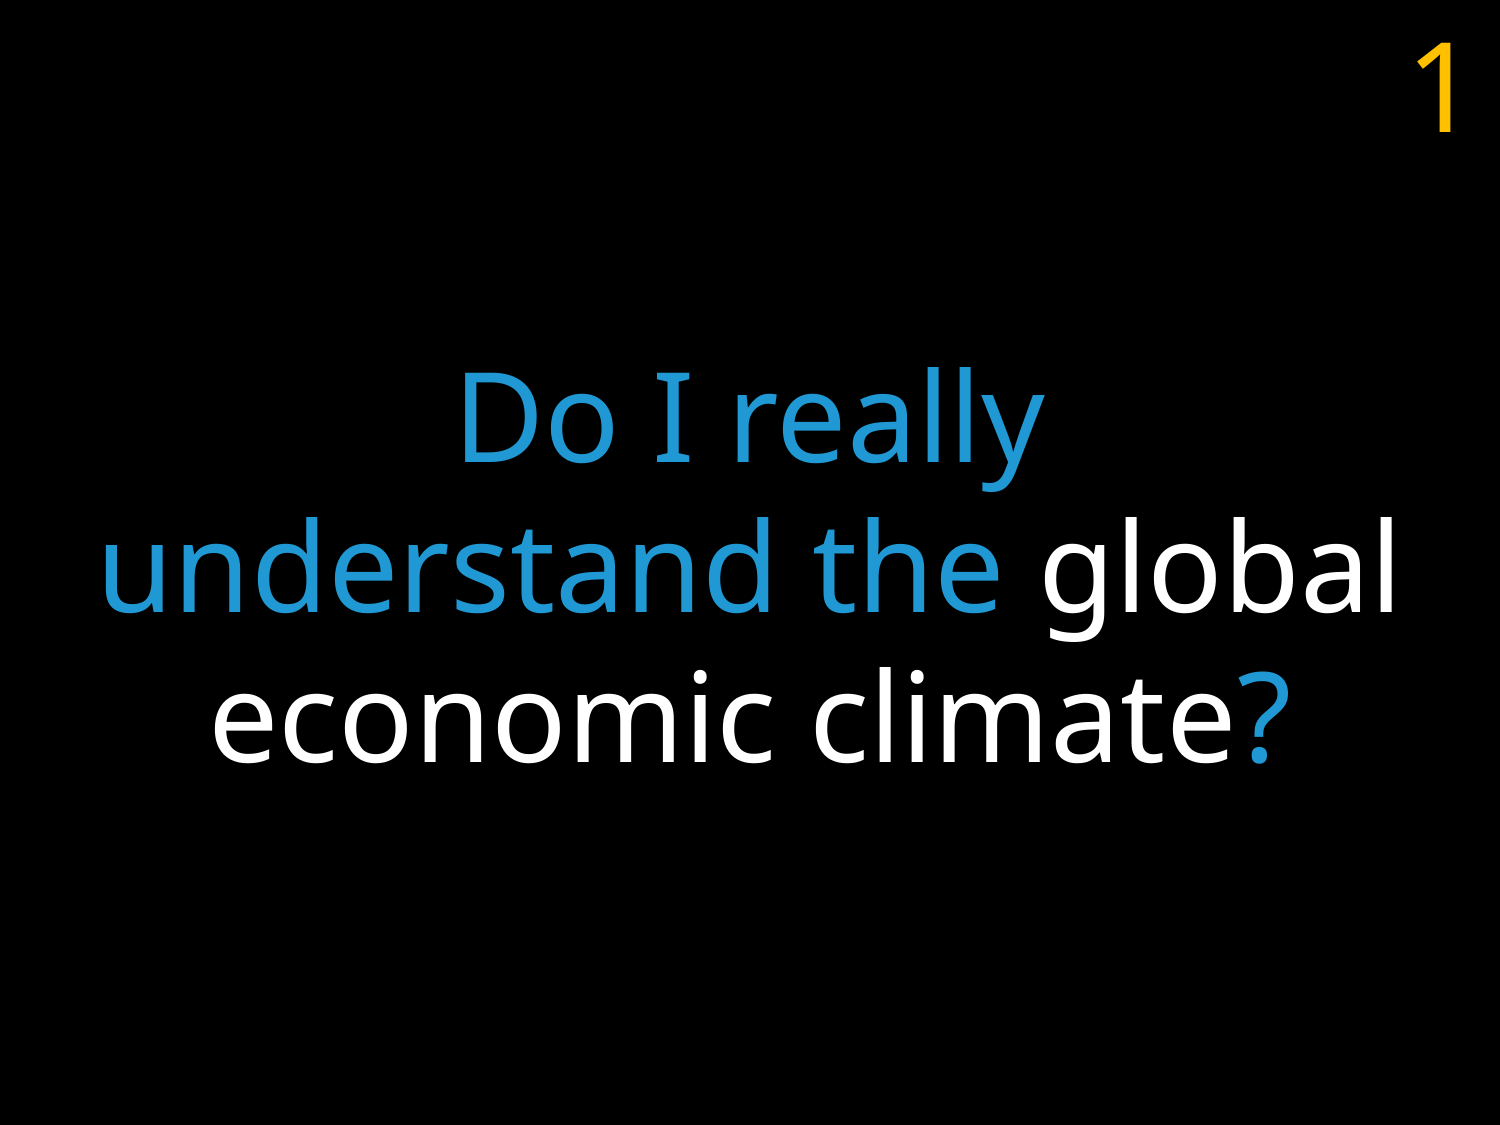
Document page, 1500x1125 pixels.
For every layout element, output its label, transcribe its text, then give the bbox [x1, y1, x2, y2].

text_box 1 [1392, 0, 1494, 165]
subtitle Do I really understand the global economic climate? [0, 0, 1500, 1125]
